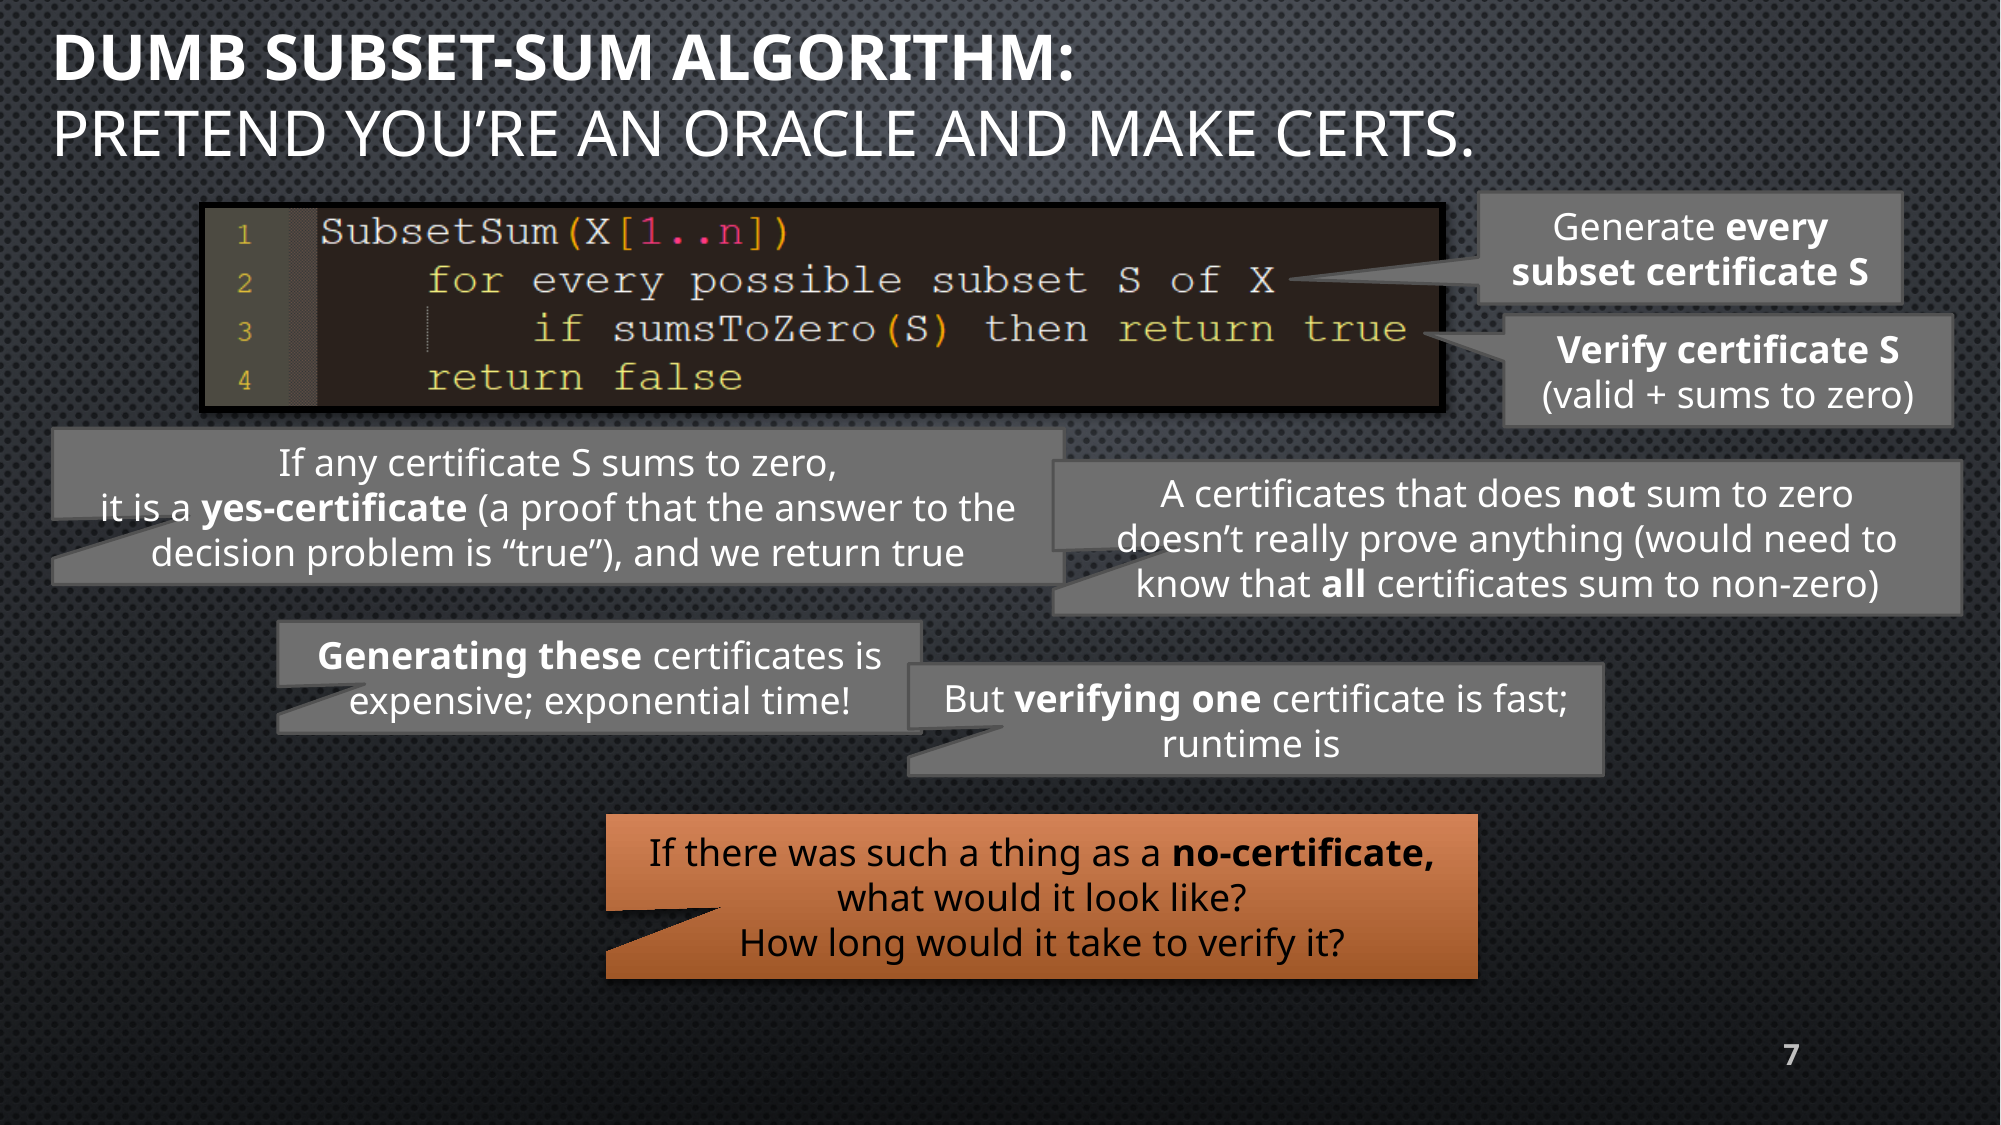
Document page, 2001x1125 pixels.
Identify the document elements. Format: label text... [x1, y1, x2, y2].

slide_number 7 [1724, 1026, 1816, 1087]
text_box If any certificate S sums to zero, it is a yes-certificate (a proof that the answer to the decision problem is “true”), and we return true [51, 426, 1066, 587]
text_box Verify certificate S (valid + sums to zero) [1440, 313, 1955, 429]
picture [204, 207, 1440, 407]
text_box A certificates that does not sum to zero doesn’t really prove anything (would need to know that all certificates sum to non-zero) [1051, 458, 1964, 617]
text_box If there was such a thing as a no-certificate, what would it look like? How long would it take to verify it? [605, 814, 1479, 980]
title Dumb Subset-sum algorithm: Pretend you’re an oracle and make certs. [36, 8, 1993, 178]
text_box Generate every subset certificate S [1440, 190, 1904, 306]
text_box Generating these certificates is expensive; exponential time! [276, 619, 924, 735]
